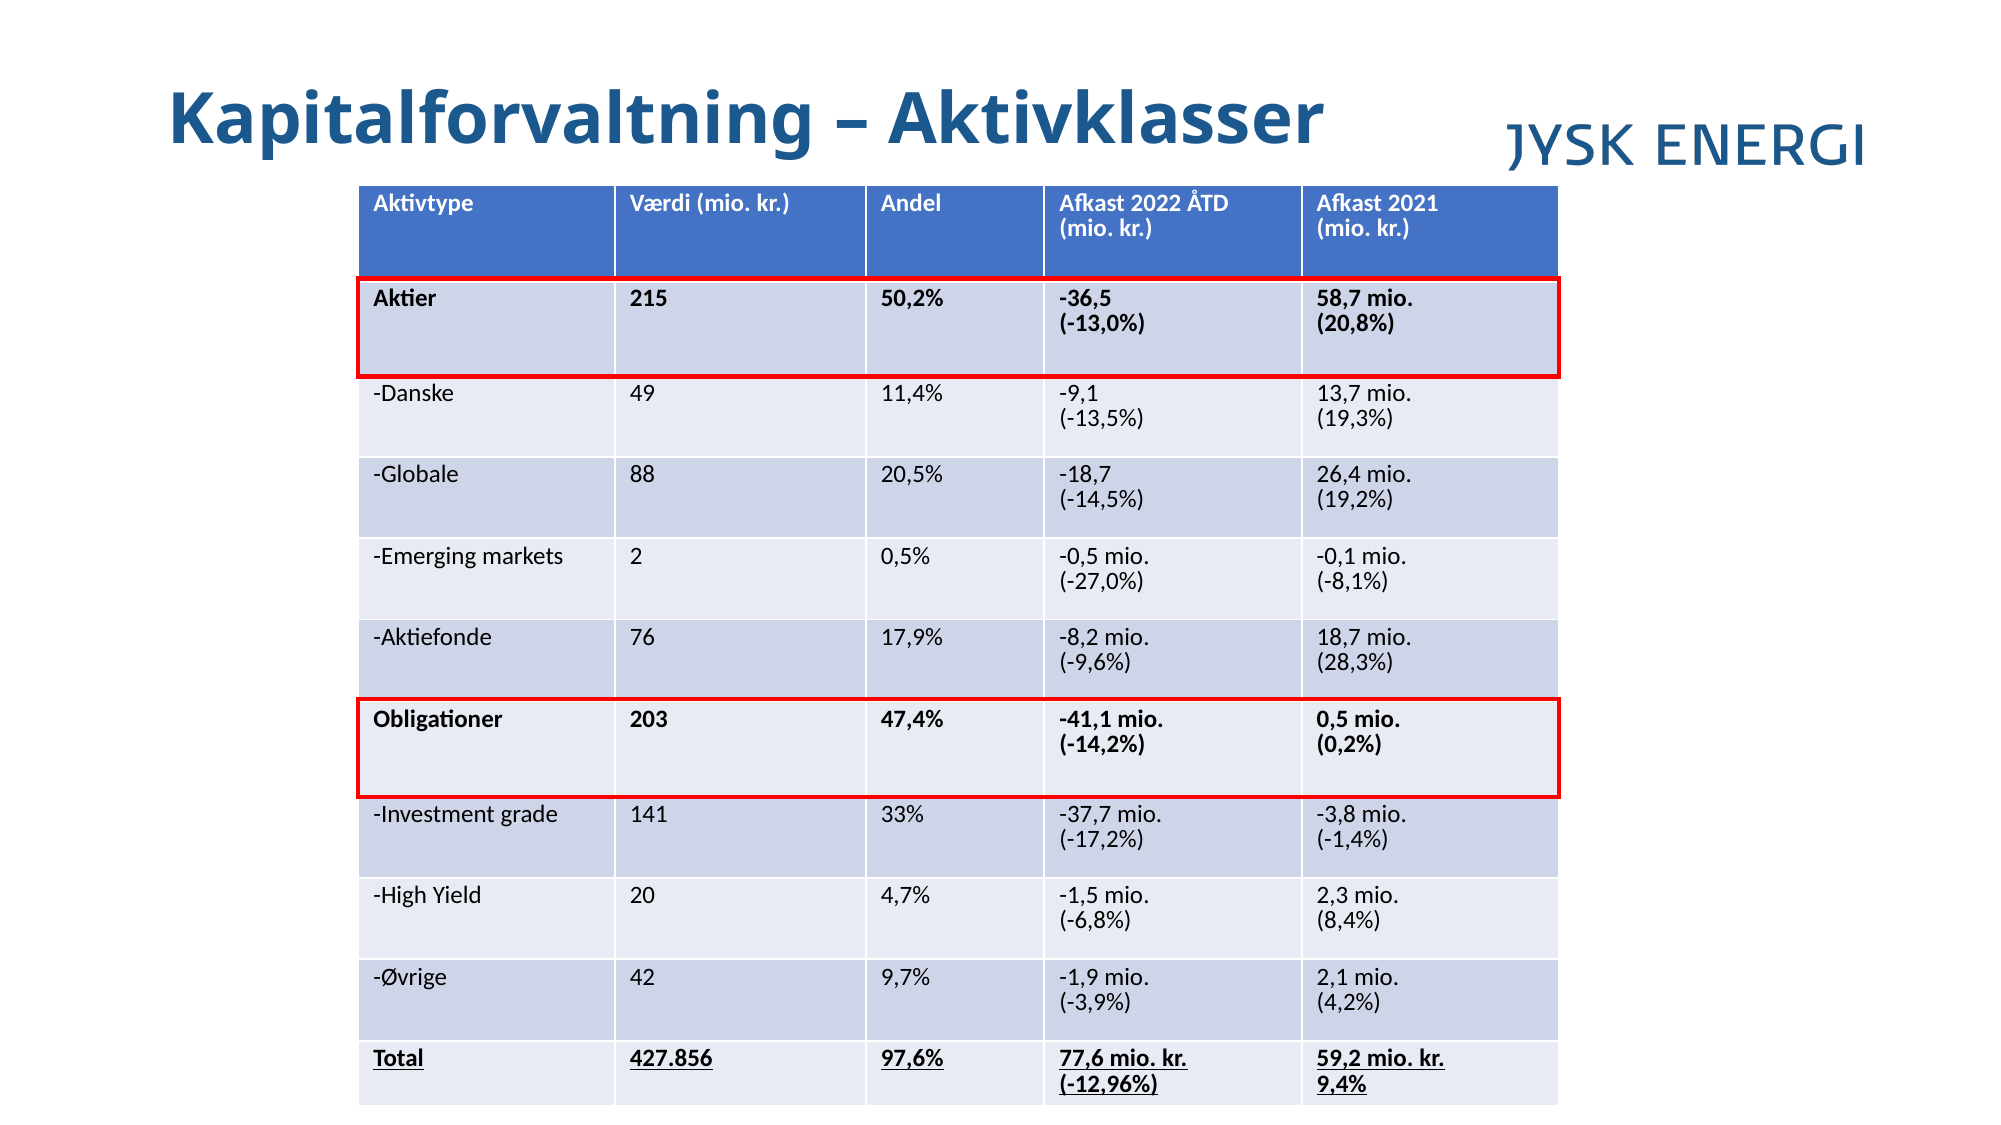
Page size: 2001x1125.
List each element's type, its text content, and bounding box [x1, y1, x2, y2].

table_cell 49 [616, 378, 865, 456]
table_header Aktivtype [359, 186, 614, 277]
table_cell 2,1 mio. (4,2%) [1303, 960, 1558, 1040]
table_cell 2 [616, 539, 865, 619]
table_cell 77,6 mio. kr. (-12,96%) [1045, 1042, 1301, 1105]
table_cell 18,7 mio. (28,3%) [1303, 620, 1558, 698]
table_cell 2,3 mio. (8,4%) [1303, 879, 1558, 958]
table_cell -3,8 mio. (-1,4%) [1303, 798, 1558, 877]
table_cell 4,7% [867, 879, 1043, 958]
table_cell 20,5% [867, 458, 1043, 537]
table_cell 97,6% [867, 1042, 1043, 1105]
table_cell 17,9% [867, 620, 1043, 698]
table_header Afkast 2022 ÅTD (mio. kr.) [1045, 186, 1301, 277]
table_cell 76 [616, 620, 865, 698]
table_cell -18,7 (-14,5%) [1045, 458, 1301, 537]
table_cell -Aktiefonde [359, 620, 614, 698]
table_cell 42 [616, 960, 865, 1040]
table_cell 59,2 mio. kr. 9,4% [1303, 1042, 1558, 1105]
table_cell -Investment grade [359, 798, 614, 877]
table_cell -Øvrige [359, 960, 614, 1040]
table_header Andel [867, 186, 1043, 277]
table_cell -0,5 mio. (-27,0%) [1045, 539, 1301, 619]
table_cell -Danske [359, 378, 614, 456]
table_cell 88 [616, 458, 865, 537]
table_cell -9,1 (-13,5%) [1045, 378, 1301, 456]
table_cell 26,4 mio. (19,2%) [1303, 458, 1558, 537]
table_cell -0,1 mio. (-8,1%) [1303, 539, 1558, 619]
text_box [357, 277, 1560, 378]
table_cell 9,7% [867, 960, 1043, 1040]
table_cell -1,5 mio. (-6,8%) [1045, 879, 1301, 958]
table_cell Total [359, 1042, 614, 1105]
table_cell 33% [867, 798, 1043, 877]
table_cell -1,9 mio. (-3,9%) [1045, 960, 1301, 1040]
text_box Kapitalforvaltning – Aktivklasser [152, 74, 1501, 199]
table_cell -Emerging markets [359, 539, 614, 619]
table_cell 20 [616, 879, 865, 958]
text_box [357, 698, 1560, 798]
table_cell -8,2 mio. (-9,6%) [1045, 620, 1301, 698]
table_cell 0,5% [867, 539, 1043, 619]
picture [1507, 124, 1863, 203]
table_cell 141 [616, 798, 865, 877]
table_cell 13,7 mio. (19,3%) [1303, 378, 1558, 456]
table_cell 11,4% [867, 378, 1043, 456]
table_header Værdi (mio. kr.) [616, 186, 865, 277]
table_cell -High Yield [359, 879, 614, 958]
table_cell -Globale [359, 458, 614, 537]
table_cell -37,7 mio. (-17,2%) [1045, 798, 1301, 877]
table_header Afkast 2021 (mio. kr.) [1303, 186, 1558, 277]
table_cell 427.856 [616, 1042, 865, 1105]
